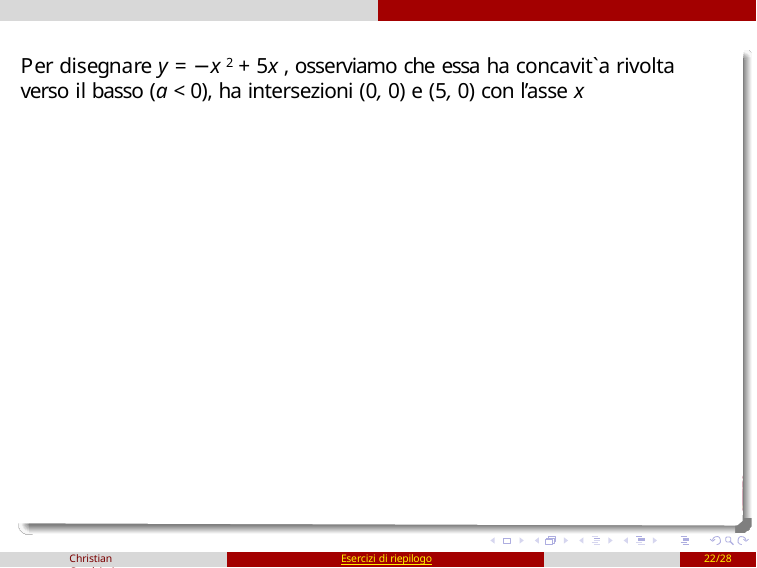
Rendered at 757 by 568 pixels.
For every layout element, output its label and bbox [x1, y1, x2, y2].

text_box [0, 0, 756, 567]
footer [67, 552, 160, 568]
slide_number [338, 552, 433, 568]
